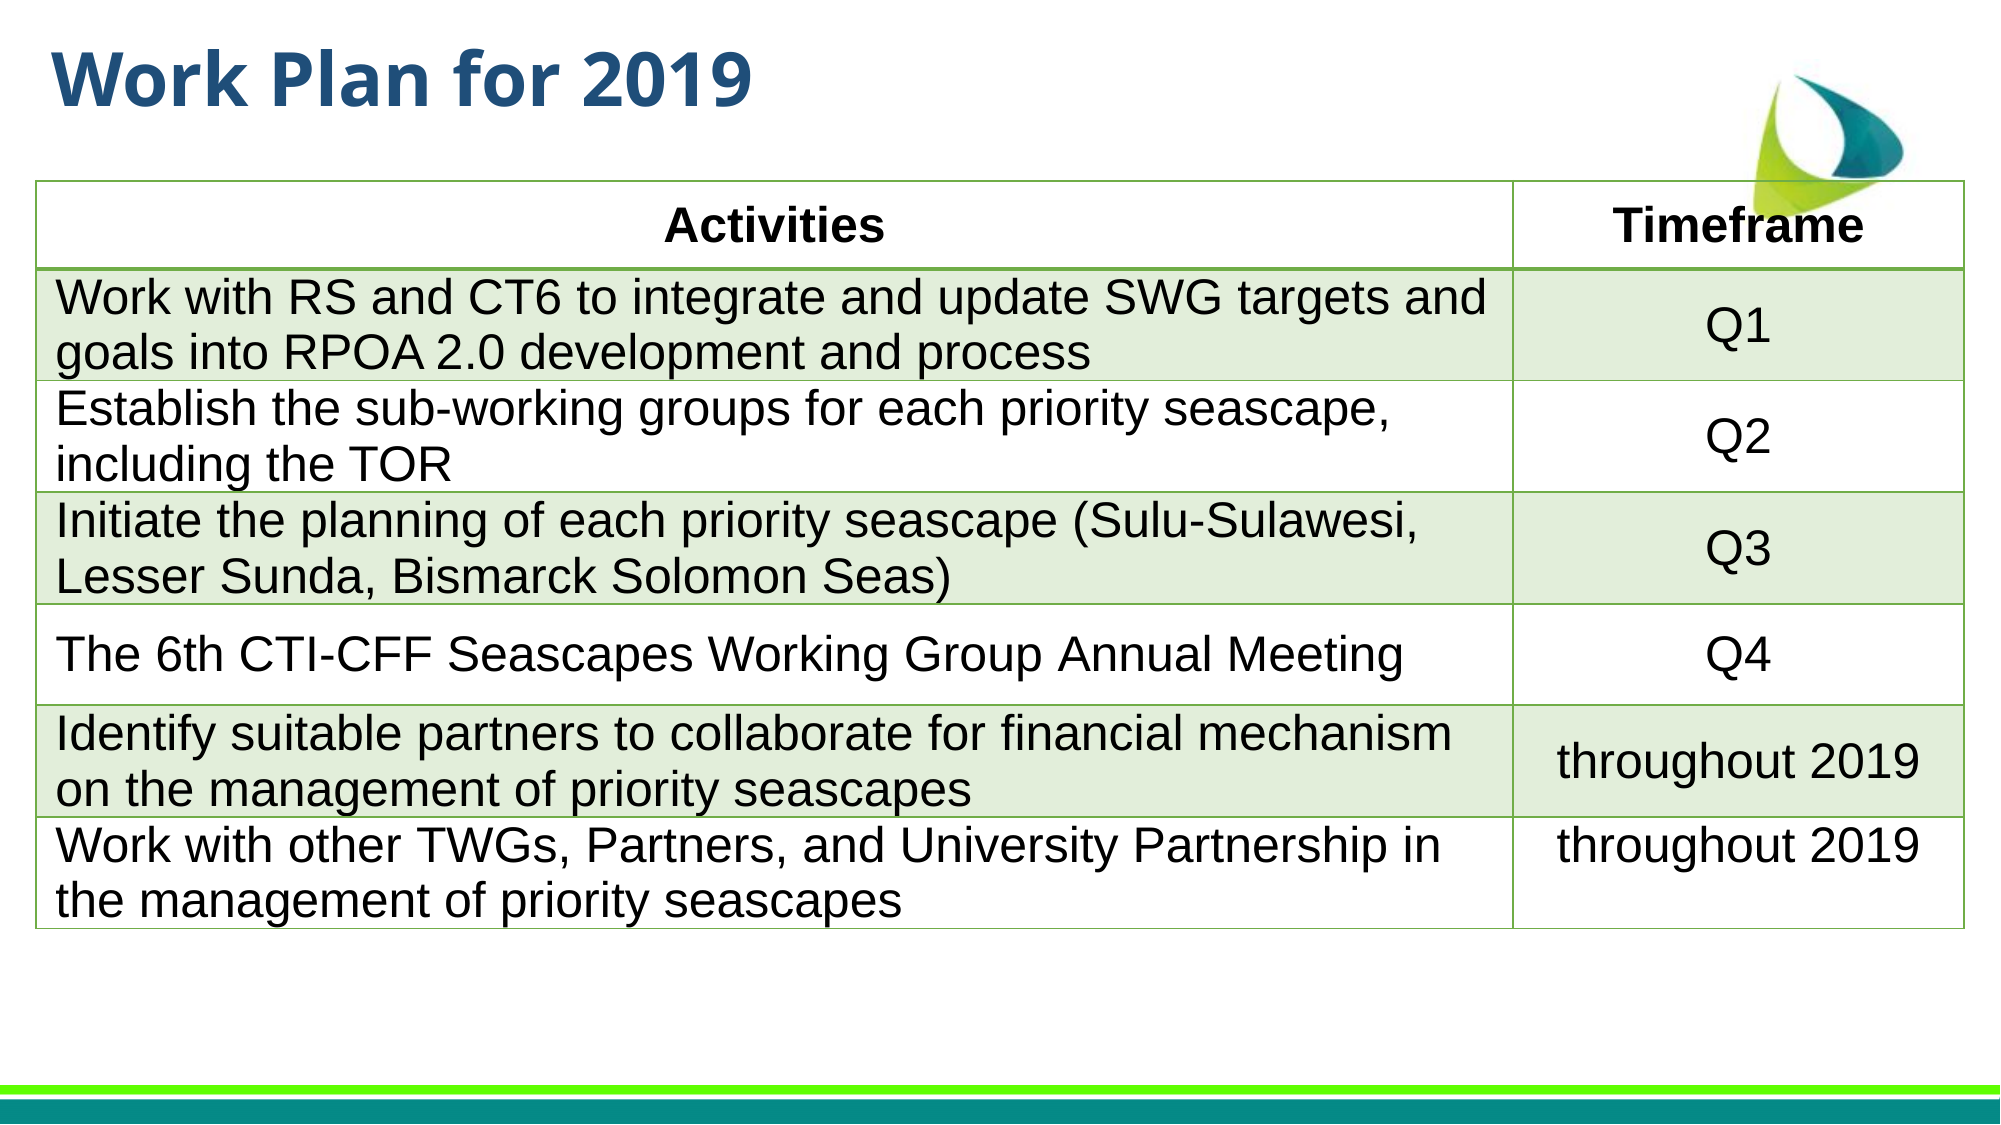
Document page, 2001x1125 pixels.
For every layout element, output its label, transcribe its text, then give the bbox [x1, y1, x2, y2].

table_cell Q4 [1514, 605, 1963, 704]
table_header Timeframe [1514, 182, 1963, 267]
table_header Activities [37, 182, 1512, 267]
table_cell throughout 2019 [1514, 818, 1963, 928]
picture [1719, 59, 1929, 180]
table_cell Q1 [1514, 271, 1963, 380]
table_cell Establish the sub-working groups for each priority seascape, including the TOR [37, 381, 1512, 491]
table_cell Initiate the planning of each priority seascape (Sulu-Sulawesi, Lesser Sunda, Bismarck Solomon Seas) [37, 493, 1512, 603]
table_cell Q2 [1514, 381, 1963, 491]
table_cell Q3 [1514, 493, 1963, 603]
picture [0, 1081, 2000, 1124]
table_cell The 6th CTI-CFF Seascapes Working Group Annual Meeting [37, 605, 1512, 704]
title Work Plan for 2019 [36, 15, 978, 150]
table_cell Work with RS and CT6 to integrate and update SWG targets and goals into RPOA 2.0 development and process [37, 271, 1512, 380]
table_cell Identify suitable partners to collaborate for financial mechanism on the management of priority seascapes [37, 706, 1512, 816]
table_cell throughout 2019 [1514, 706, 1963, 816]
table_cell Work with other TWGs, Partners, and University Partnership in the management of priority seascapes [37, 818, 1512, 928]
